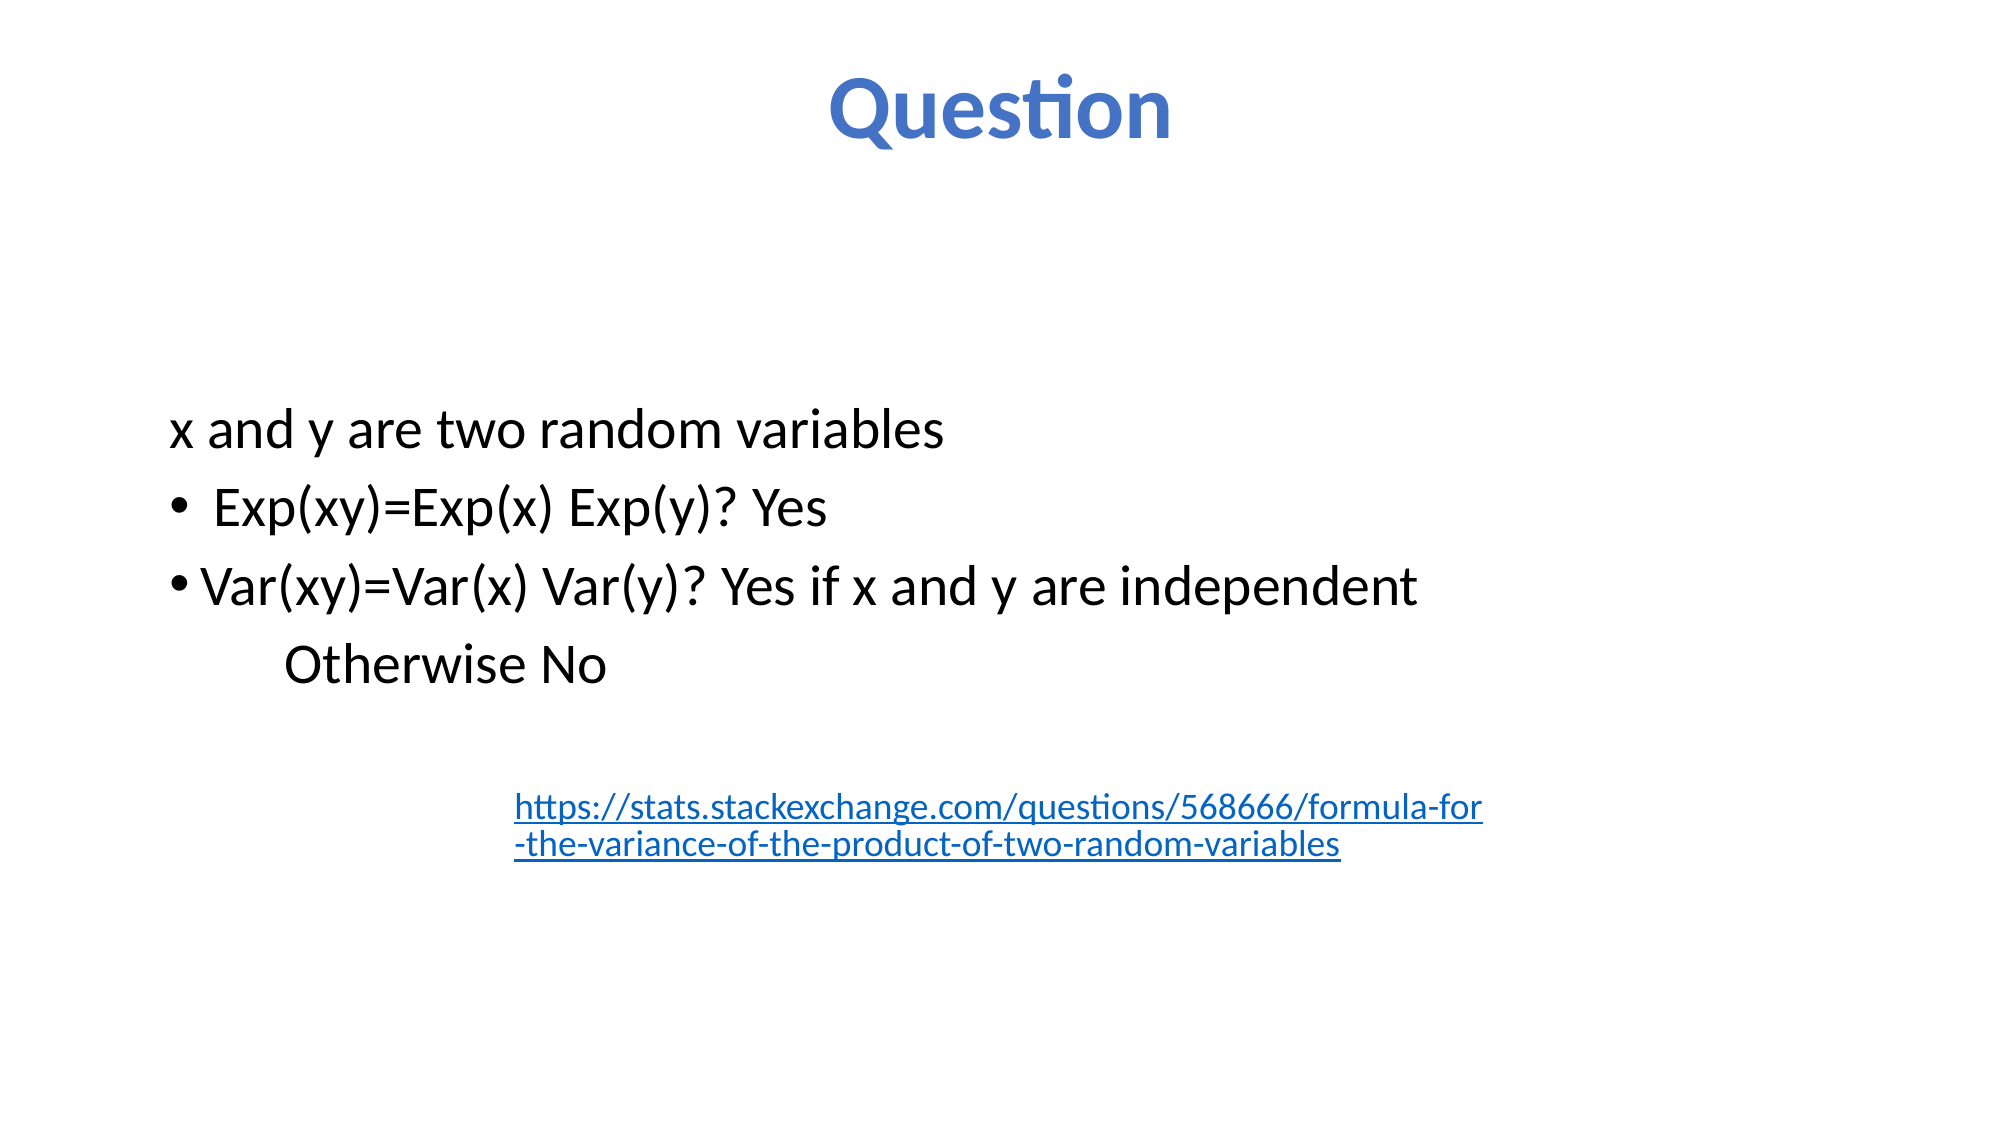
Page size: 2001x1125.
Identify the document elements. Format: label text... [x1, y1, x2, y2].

text_box https://stats.stackexchange.com/questions/568666/formula-for-the-variance-of-the-product-of-two-random-variables [499, 774, 1501, 835]
title Question [139, 0, 1865, 218]
list x and y are two random variables Exp(xy)=Exp(x) Exp(y)? Yes Var(xy)=Var(x) Var(y)? Yes if x and y are independent Otherwise No [154, 391, 1882, 707]
